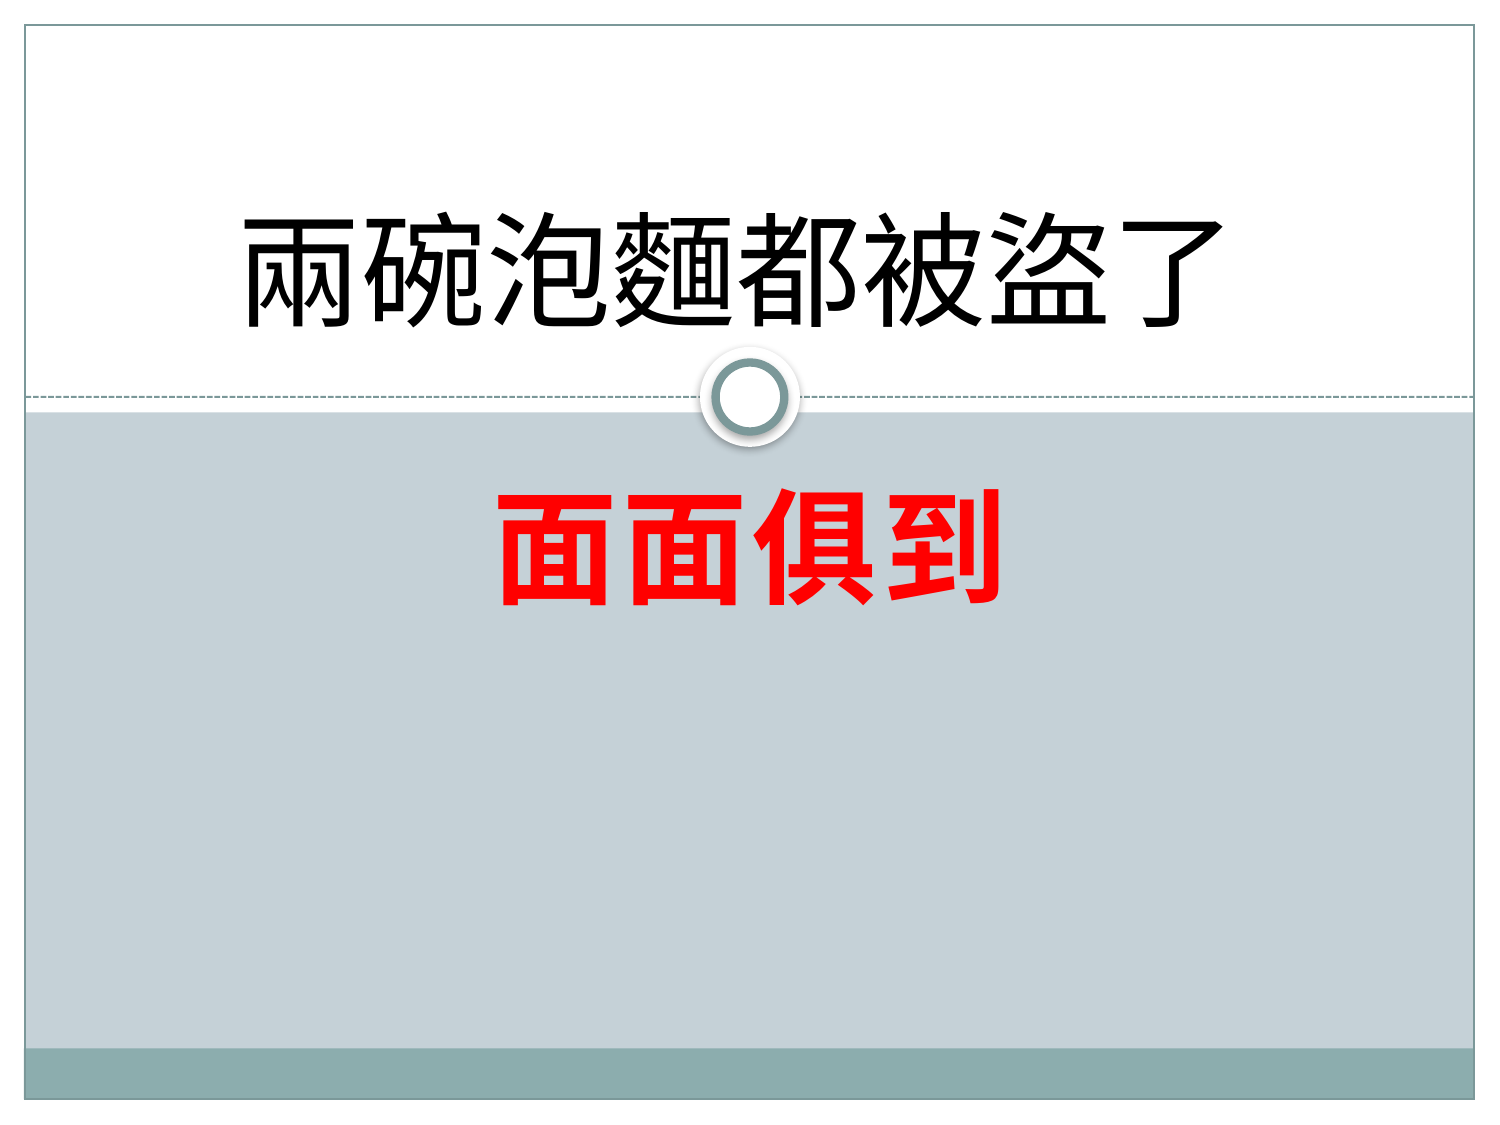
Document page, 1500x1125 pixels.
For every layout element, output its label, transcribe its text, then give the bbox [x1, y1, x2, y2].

subtitle 面面俱到 [225, 462, 1275, 750]
title 兩碗泡麵都被盜了 [112, 62, 1388, 350]
